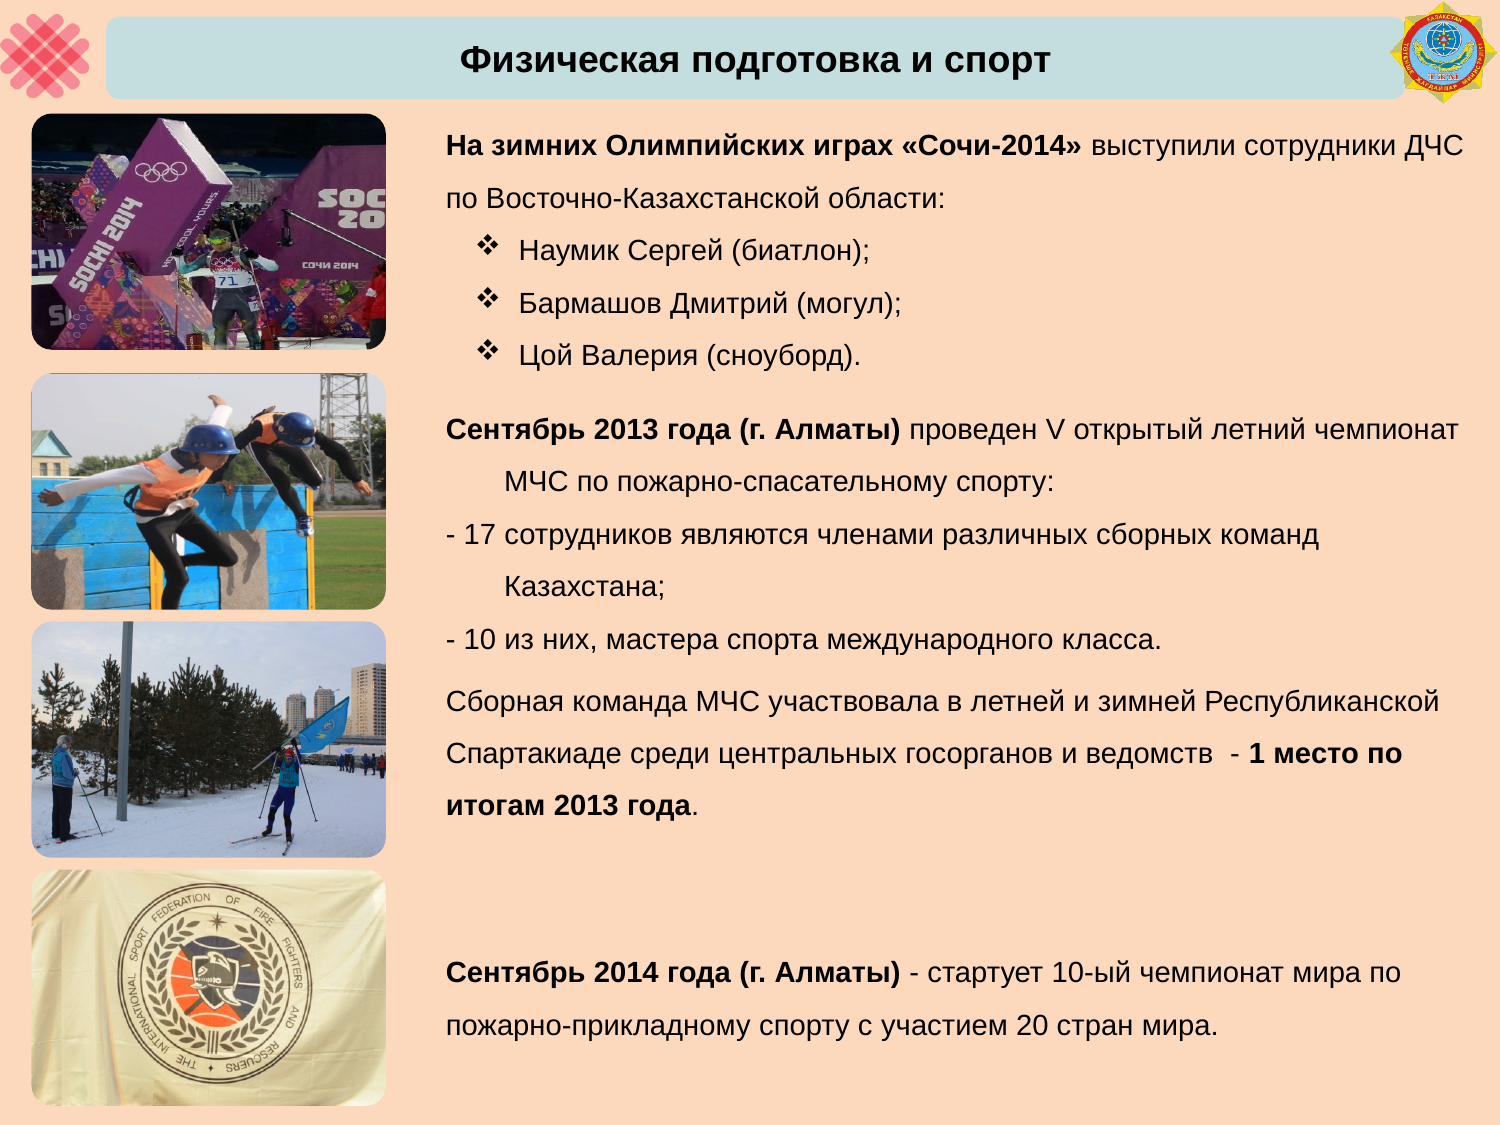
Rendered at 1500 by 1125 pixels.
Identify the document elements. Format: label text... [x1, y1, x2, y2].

picture [31, 373, 387, 610]
picture [31, 113, 387, 350]
text_box Сентябрь 2013 года (г. Алматы) проведен V открытый летний чемпионат МЧС по пожарно-спасательному спорту: - 17 сотрудников являются членами различных сборных команд Казахстана; - 10 из них, мастера спорта международного класса. [431, 385, 1500, 656]
picture [31, 621, 387, 858]
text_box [0, 0, 1500, 106]
text_box Сборная команда МЧС участвовала в летней и зимней Республиканской Спартакиаде среди центральных госорганов и ведомств - 1 место по итогам 2013 года. [431, 656, 1500, 829]
picture [31, 869, 387, 1107]
text_box Сентябрь 2014 года (г. Алматы) - стартует 10-ый чемпионат мира по пожарно-прикладному спорту с участием 20 стран мира. [430, 928, 1459, 1049]
text_box На зимних Олимпийских играх «Сочи-2014» выступили сотрудники ДЧС по Восточно-Казахстанской области: Наумик Сергей (биатлон); Бармашов Дмитрий (могул); Цой Валерия (сноуборд). [430, 114, 1483, 379]
